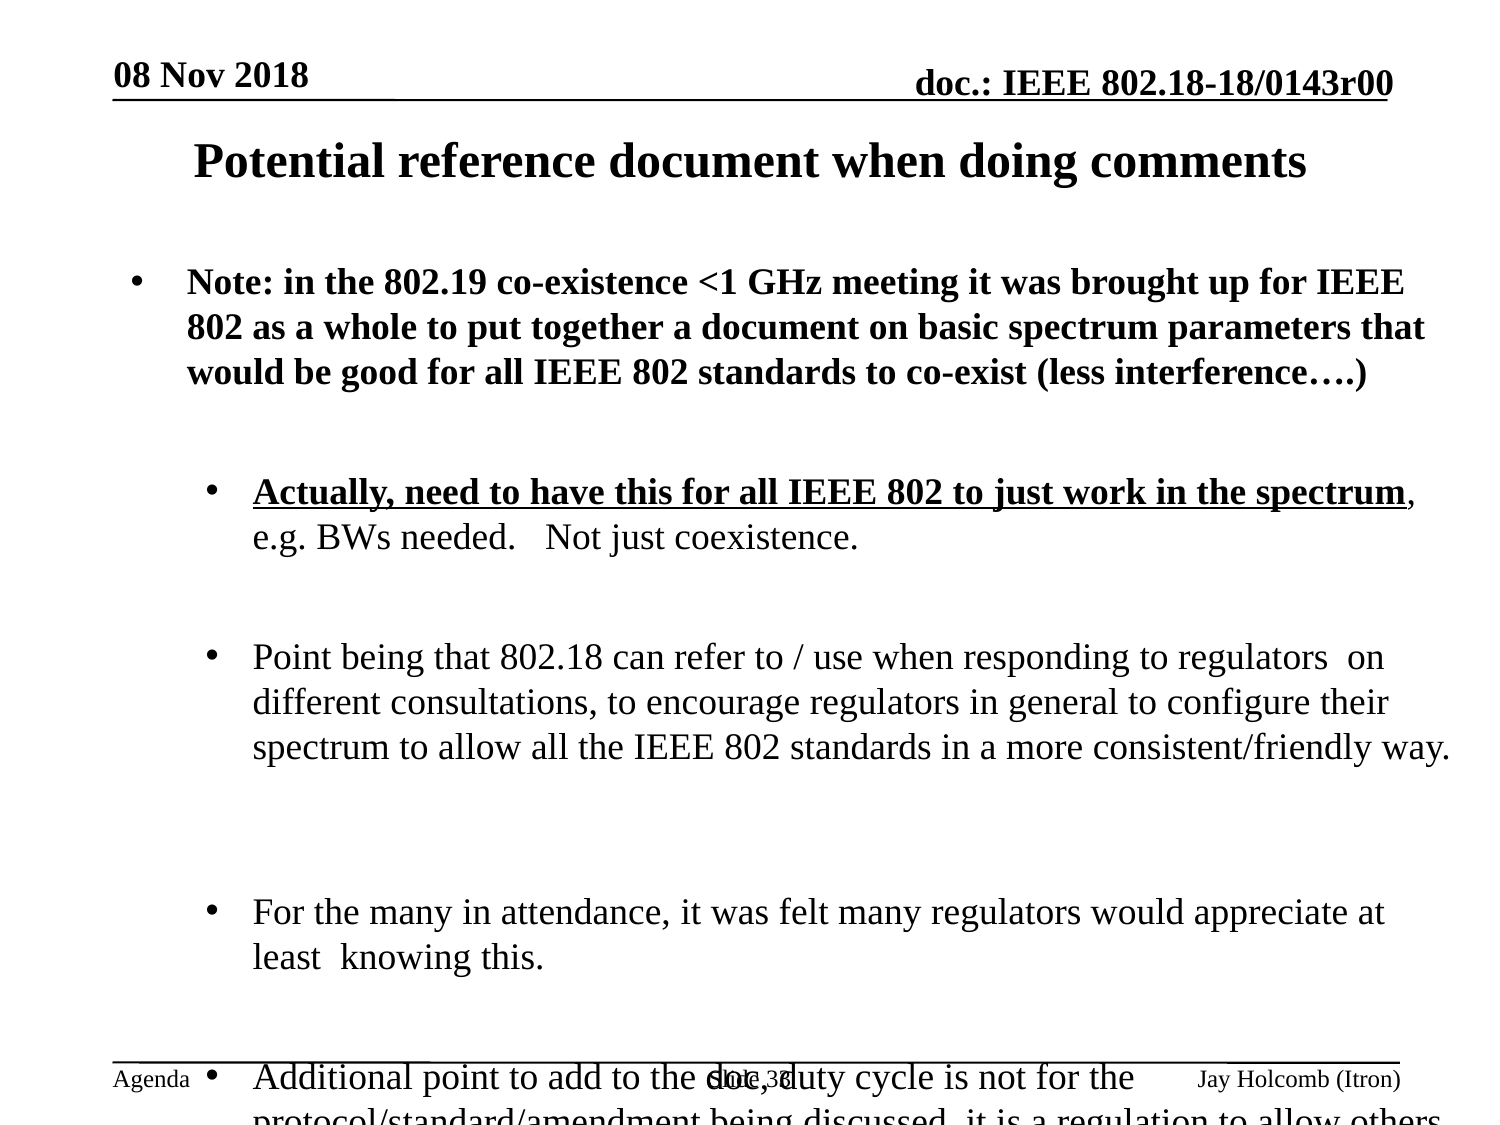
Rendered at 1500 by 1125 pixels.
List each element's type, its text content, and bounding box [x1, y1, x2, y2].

footer Jay Holcomb (Itron) [878, 1061, 1402, 1093]
title Potential reference document when doing comments [113, 101, 1389, 213]
list Note: in the 802.19 co-existence <1 GHz meeting it was brought up for IEEE 802 as a whole to put together a document on basic spectrum parameters that would be good for all IEEE 802 standards to co-exist (less interference….) Actually, need to have this for all IEEE 802 to just work in the spectrum, e.g. BWs needed. Not just coexistence. Point being that 802.18 can refer to / use when responding to regulators on different consultations, to encourage regulators in general to configure their spectrum to allow all the IEEE 802 standards in a more consistent/friendly way. For the many in attendance, it was felt many regulators would appreciate at least knowing this. Additional point to add to the doc, duty cycle is not for the protocol/standard/amendment being discussed, it is a regulation to allow others (and their packet lengths) to have access to the spectrum. [115, 249, 1477, 925]
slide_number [113, 49, 425, 96]
slide_number Slide 33 [699, 1061, 800, 1123]
